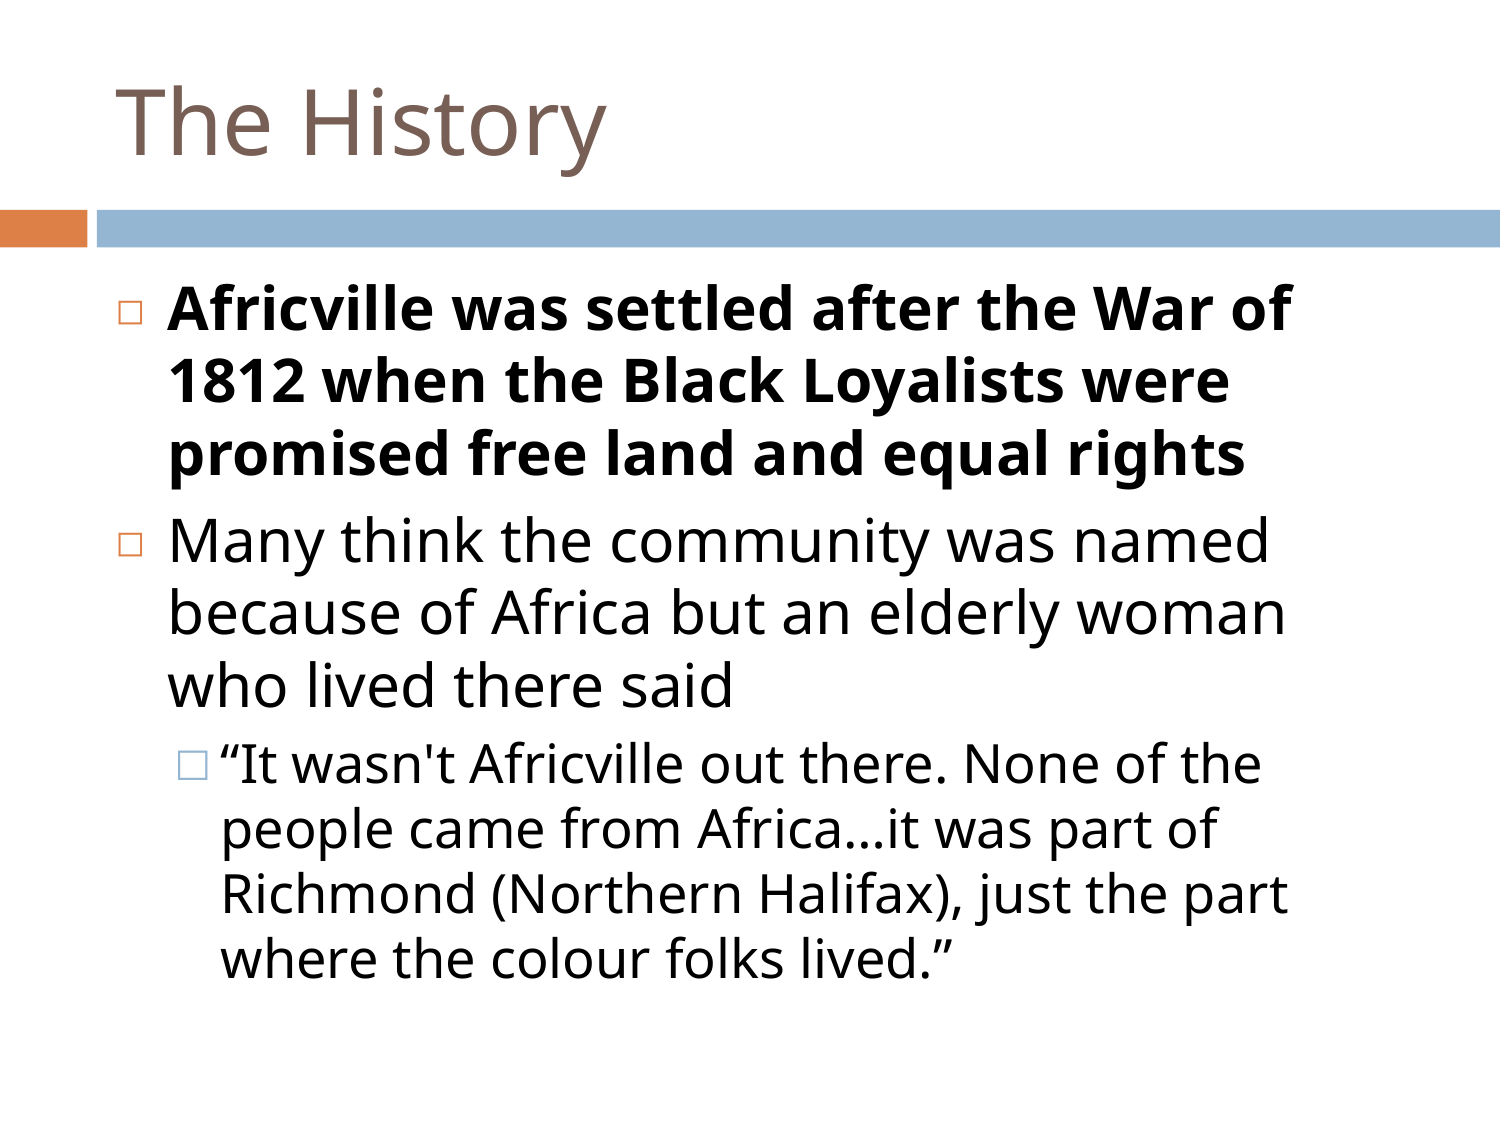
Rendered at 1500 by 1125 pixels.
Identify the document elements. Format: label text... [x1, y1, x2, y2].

list Africville was settled after the War of 1812 when the Black Loyalists were promised free land and equal rights Many think the community was named because of Africa but an elderly woman who lived there said “It wasn't Africville out there. None of the people came from Africa…it was part of Richmond (Northern Halifax), just the part where the colour folks lived.” [100, 262, 1438, 1000]
title The History [100, 37, 1438, 200]
